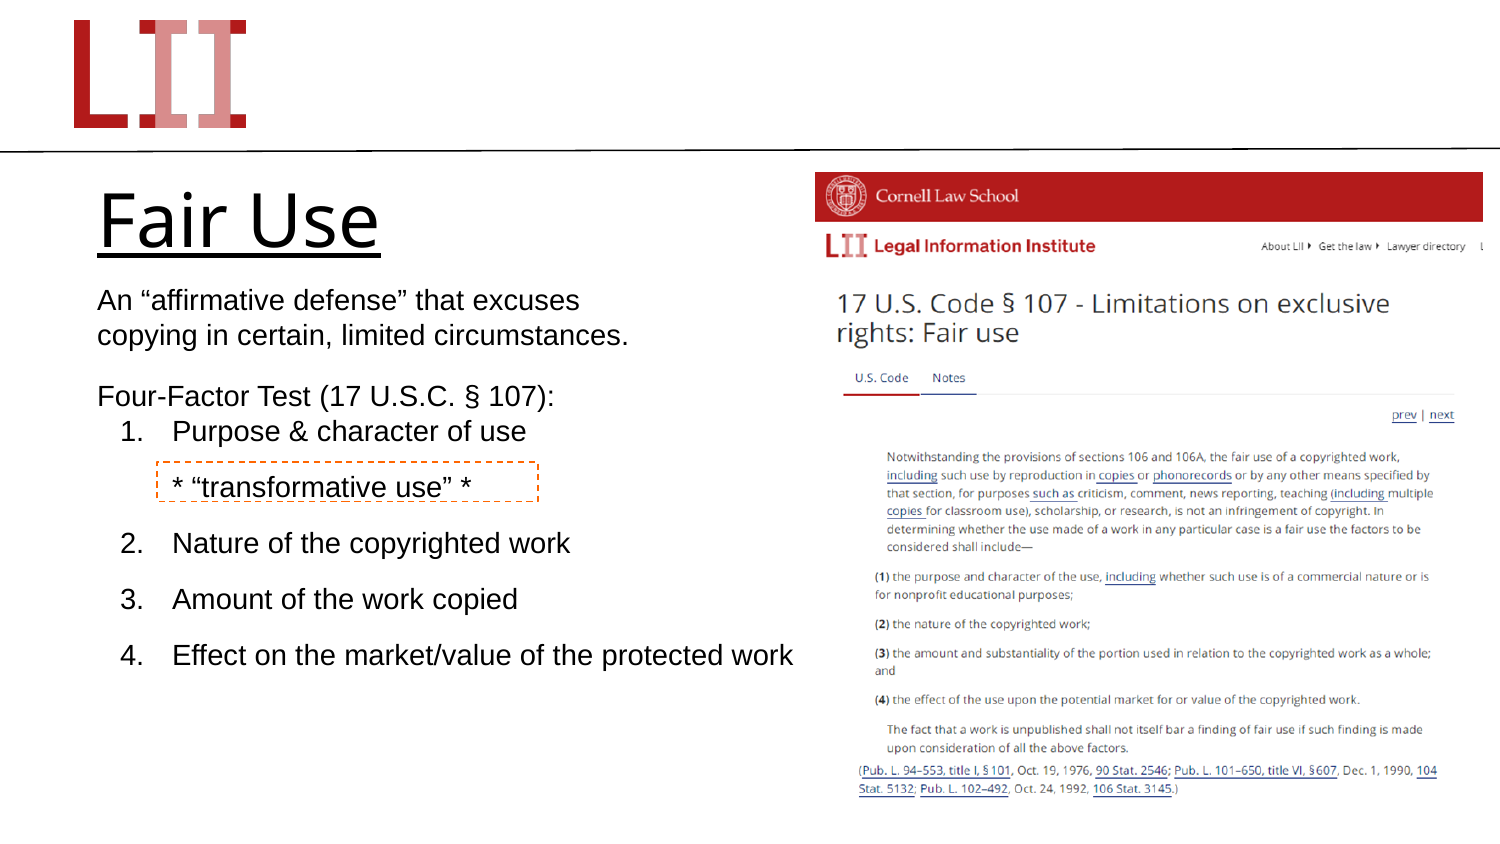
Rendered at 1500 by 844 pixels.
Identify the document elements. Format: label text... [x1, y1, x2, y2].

text_box An “affirmative defense” that excuses copying in certain, limited circumstances. [82, 265, 691, 366]
picture [74, 20, 246, 128]
title Fair Use [82, 161, 436, 265]
text_box [156, 461, 538, 502]
picture [814, 172, 1483, 815]
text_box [0, 148, 1500, 153]
text_box Four-Factor Test (17 U.S.C. § 107): Purpose & character of use * “transformative use” * Nature of the copyrighted work Amount of the work copied Effect on the market/value of the protected work [82, 362, 809, 686]
